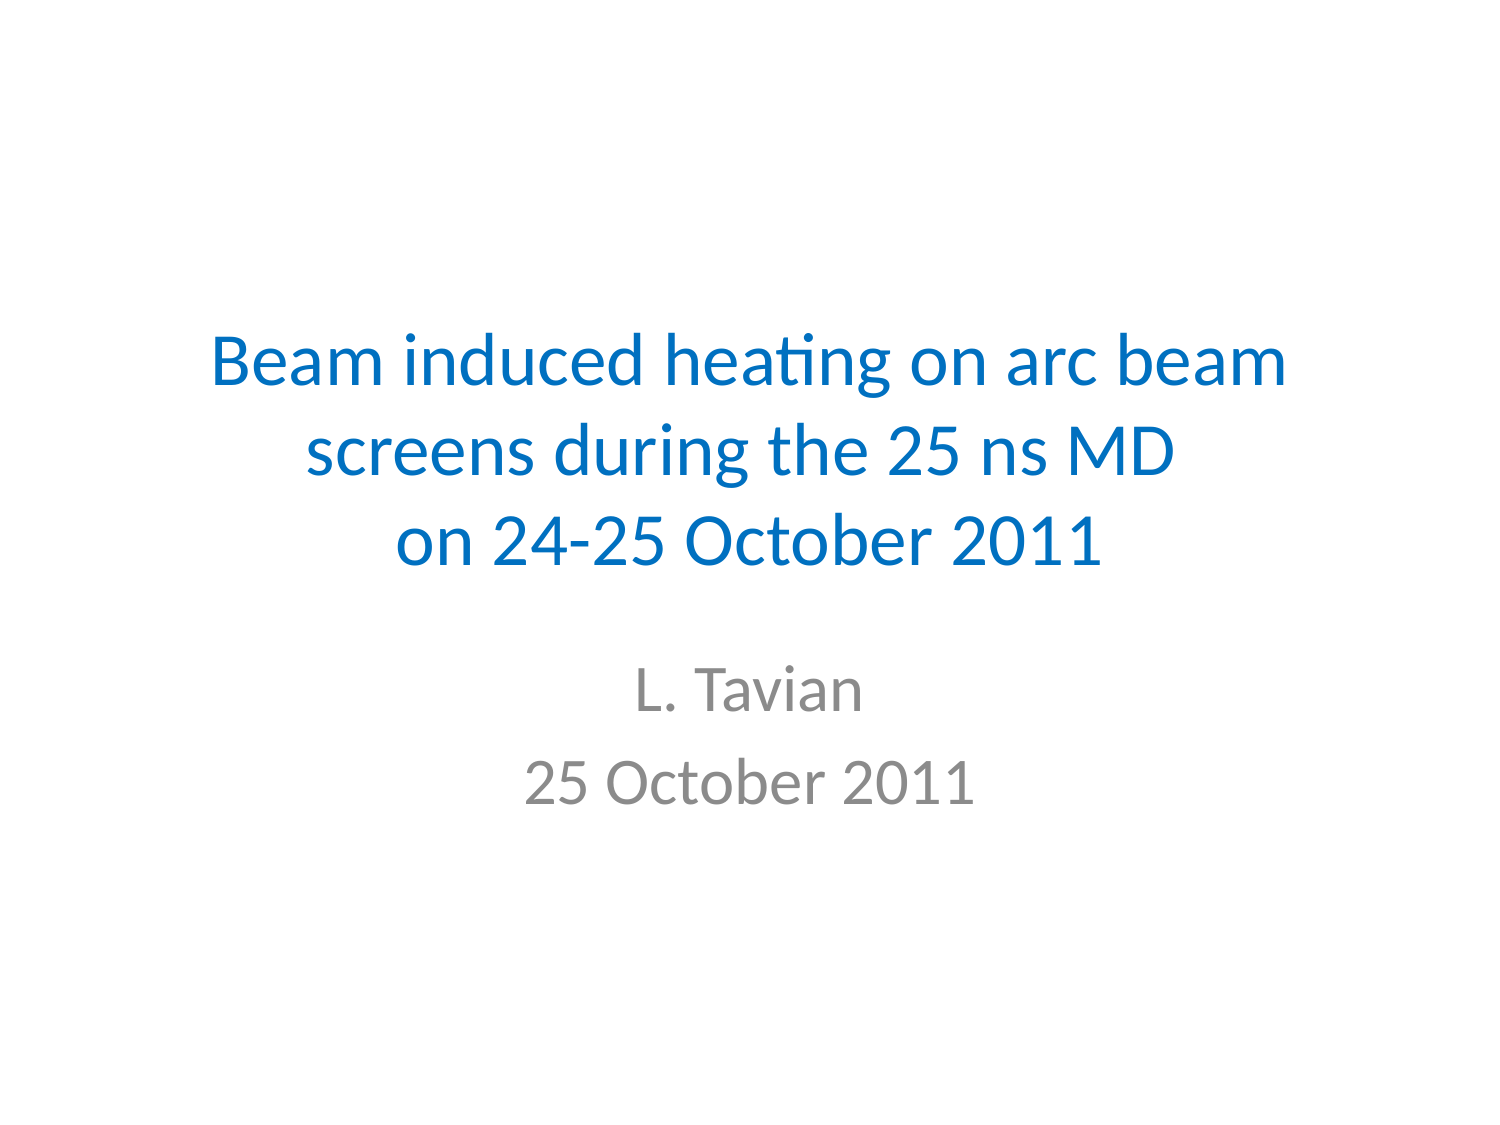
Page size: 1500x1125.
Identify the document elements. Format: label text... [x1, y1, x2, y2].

title Beam induced heating on arc beam screens during the 25 ns MD on 24-25 October 2011 [112, 299, 1388, 591]
subtitle L. Tavian 25 October 2011 [225, 637, 1275, 925]
